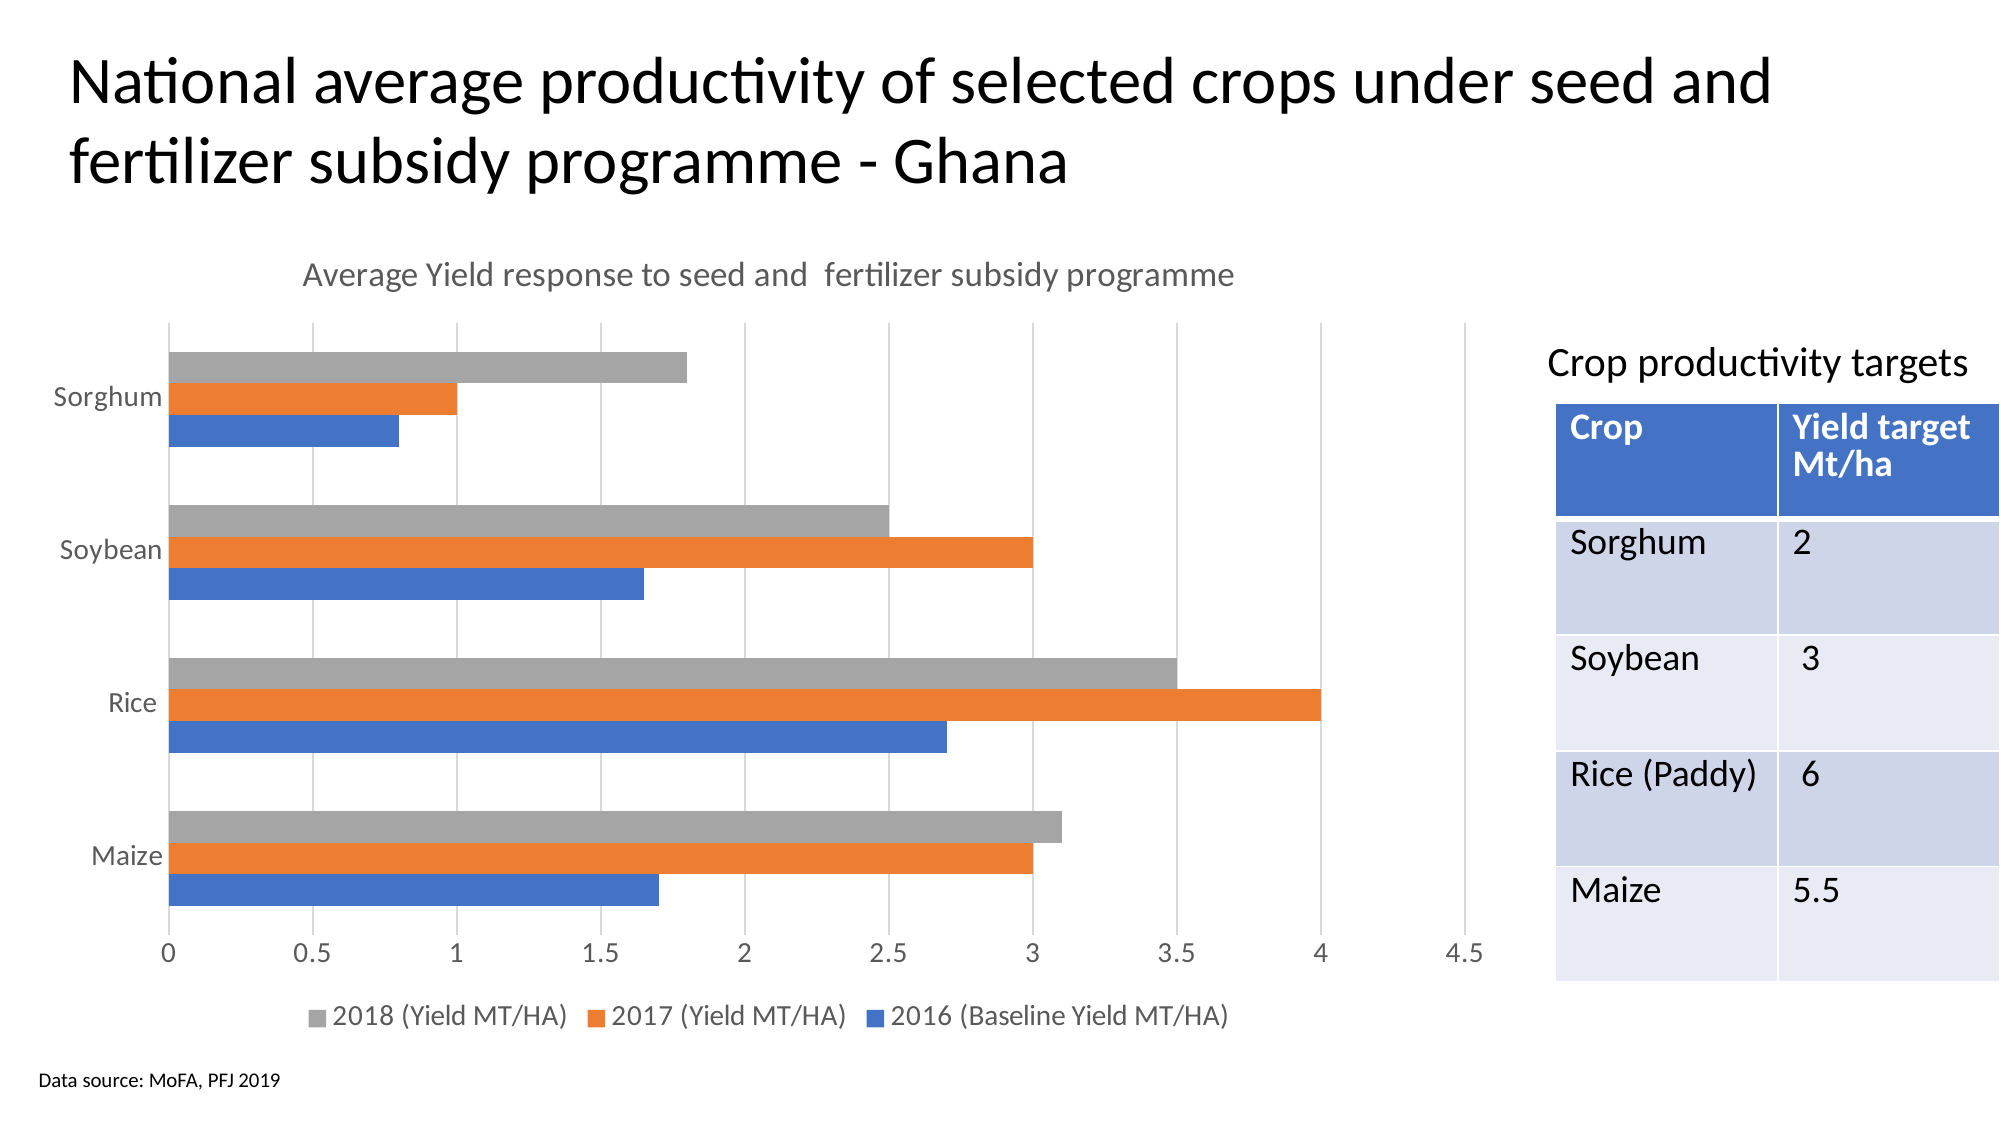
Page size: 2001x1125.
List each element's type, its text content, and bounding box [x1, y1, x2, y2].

table_cell Maize [1556, 867, 1777, 981]
text_box Crop productivity targets [1532, 327, 2000, 393]
text_box National average productivity of selected crops under seed and fertilizer subsidy programme - Ghana [54, 29, 1901, 204]
table_cell 6 [1779, 752, 1999, 866]
table_header Crop [1556, 404, 1777, 516]
table_cell 2 [1779, 522, 1999, 634]
table_cell Rice (Paddy) [1556, 752, 1777, 866]
chart [23, 225, 1515, 1040]
table_cell 5.5 [1779, 867, 1999, 981]
table_header Yield target Mt/ha [1779, 404, 1999, 516]
text_box Data source: MoFA, PFJ 2019 [23, 1058, 315, 1099]
table_cell 3 [1779, 636, 1999, 750]
table_cell Soybean [1556, 636, 1777, 750]
table_cell Sorghum [1556, 522, 1777, 634]
